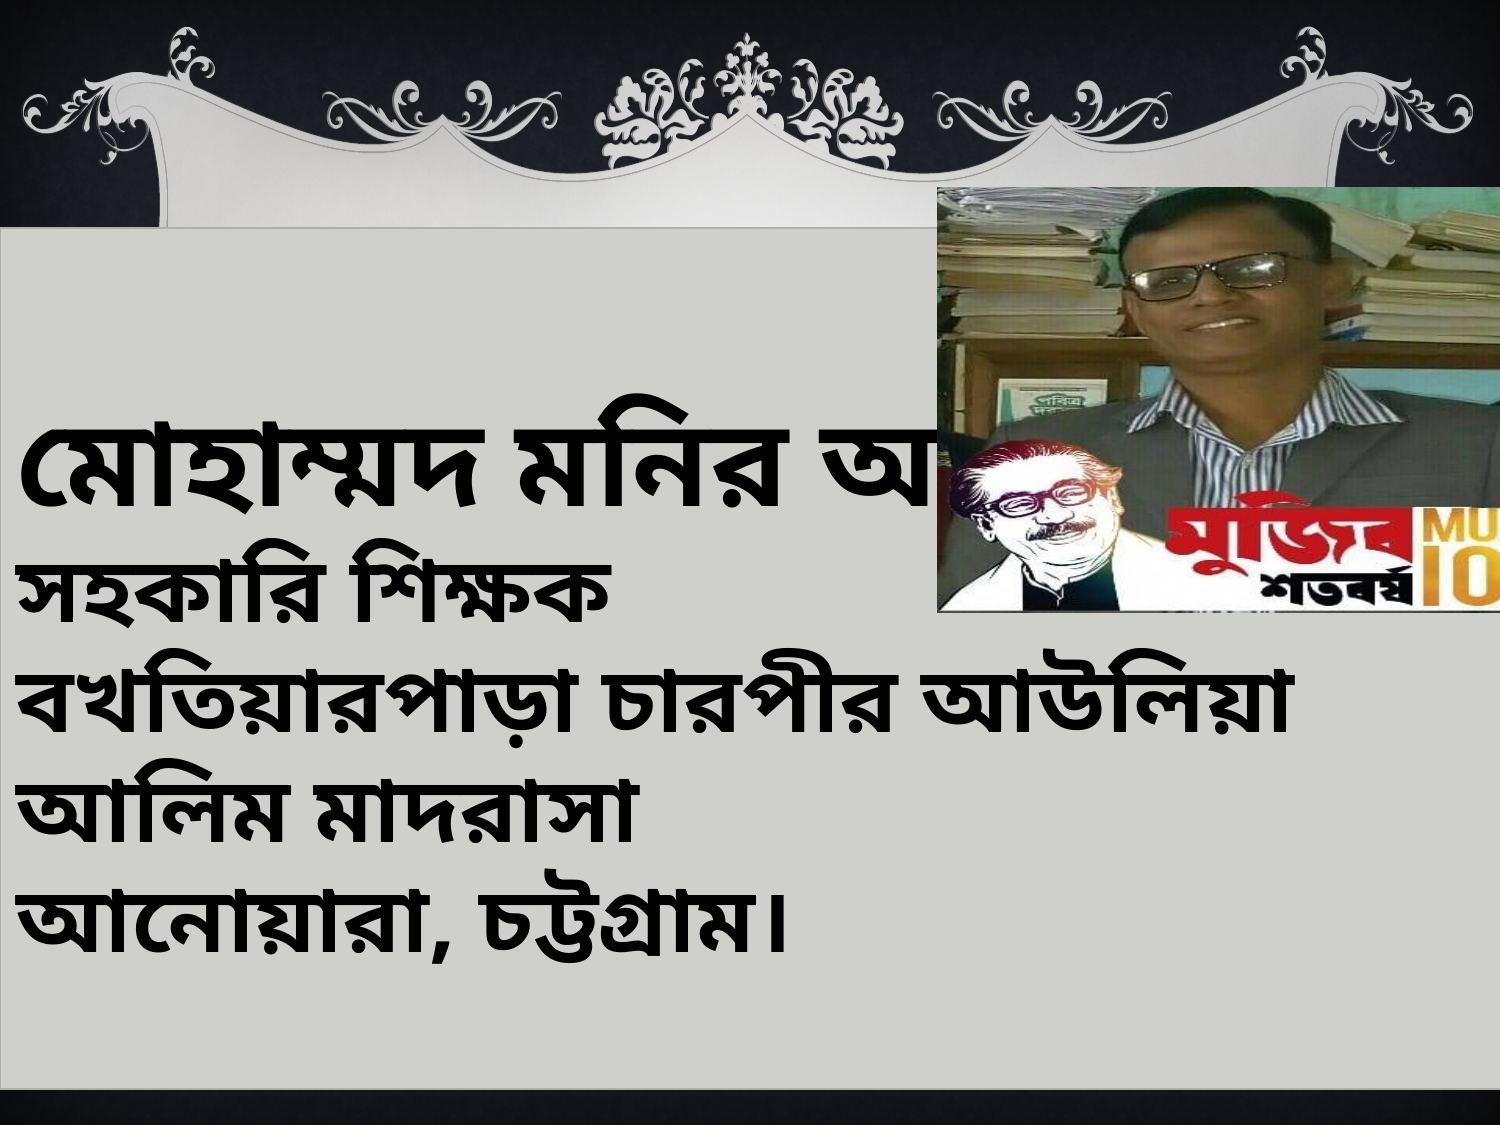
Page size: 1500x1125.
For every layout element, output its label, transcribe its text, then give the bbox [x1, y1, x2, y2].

picture [0, 0, 1500, 613]
text_box মোহাম্মদ মনির আহমদ সহকারি শিক্ষক বখতিয়ারপাড়া চারপীর আউলিয়া আলিম মাদরাসা আনোয়ারা, চট্টগ্রাম। [0, 227, 1500, 1090]
picture [0, 1090, 1500, 1125]
